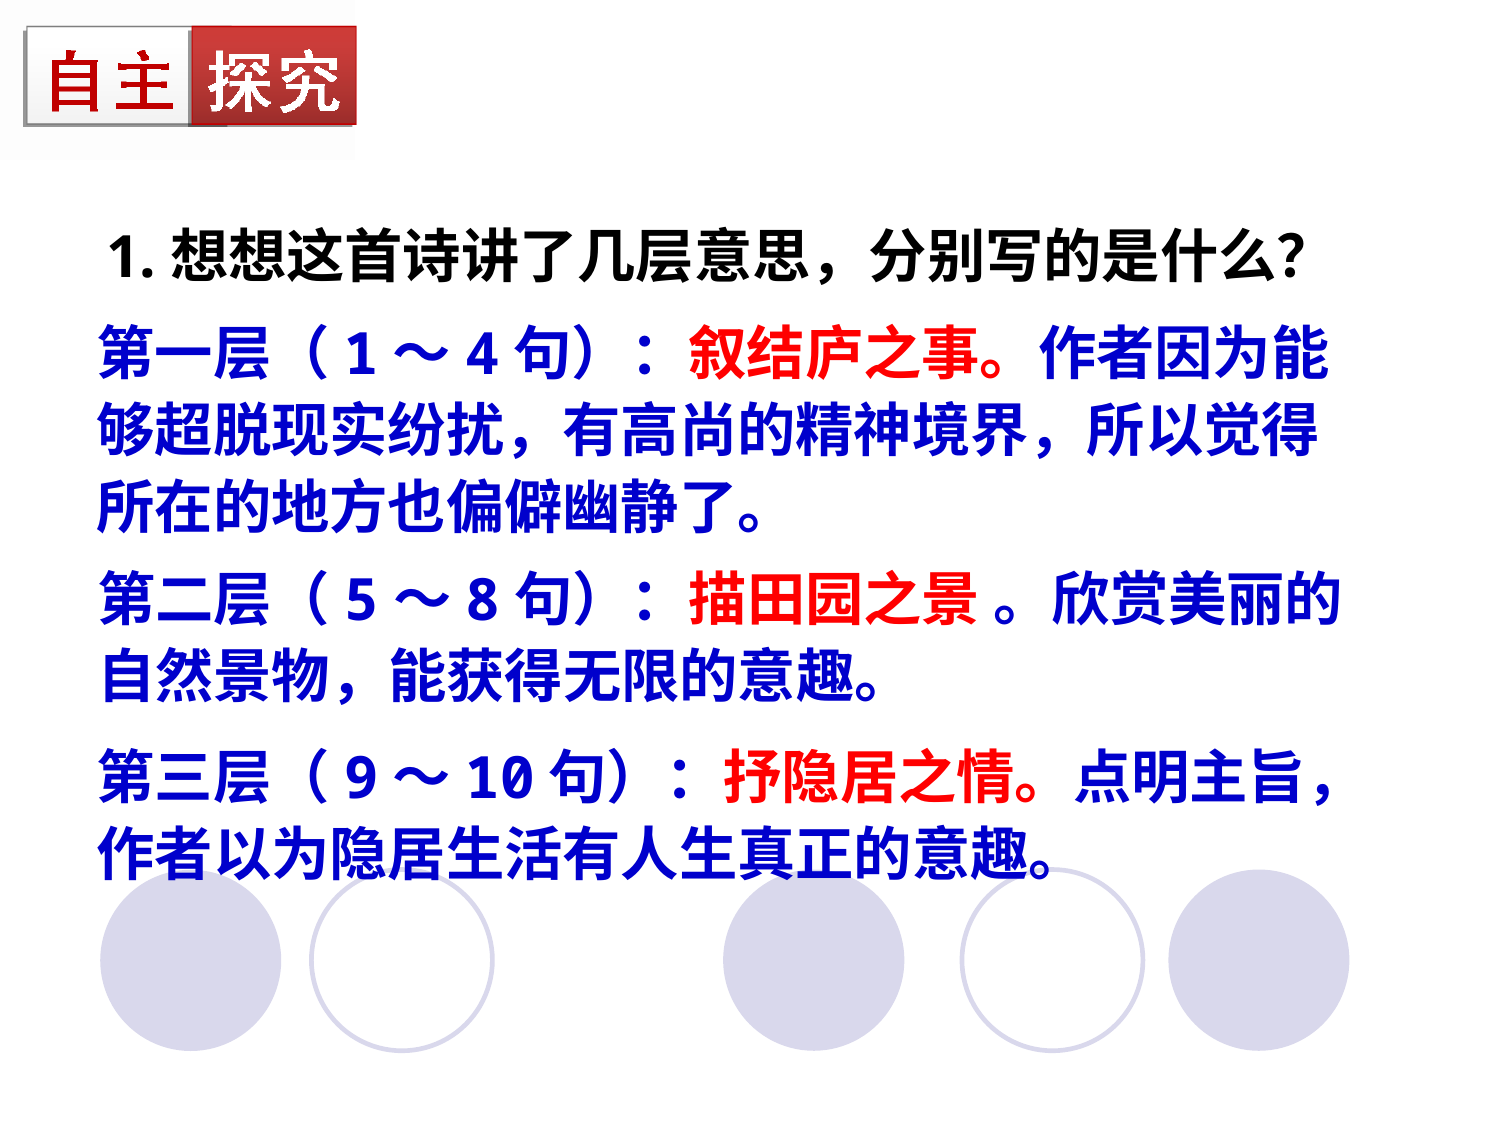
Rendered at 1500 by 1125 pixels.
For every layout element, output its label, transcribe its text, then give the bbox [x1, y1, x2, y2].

text_box 1.想想这首诗讲了几层意思，分别写的是什么？ [91, 211, 1483, 297]
text_box 第二层（5～8句）：描田园之景 。欣赏美丽的自然景物，能获得无限的意趣。 [82, 547, 1392, 717]
text_box 第一层（1～4句）：叙结庐之事。作者因为能够超脱现实纷扰，有高尚的精神境界，所以觉得所在的地方也偏僻幽静了。 [81, 302, 1391, 548]
text_box 第三层（9～10句）：抒隐居之情。点明主旨，作者以为隐居生活有人生真正的意趣。 [81, 725, 1391, 895]
picture [0, 0, 357, 160]
